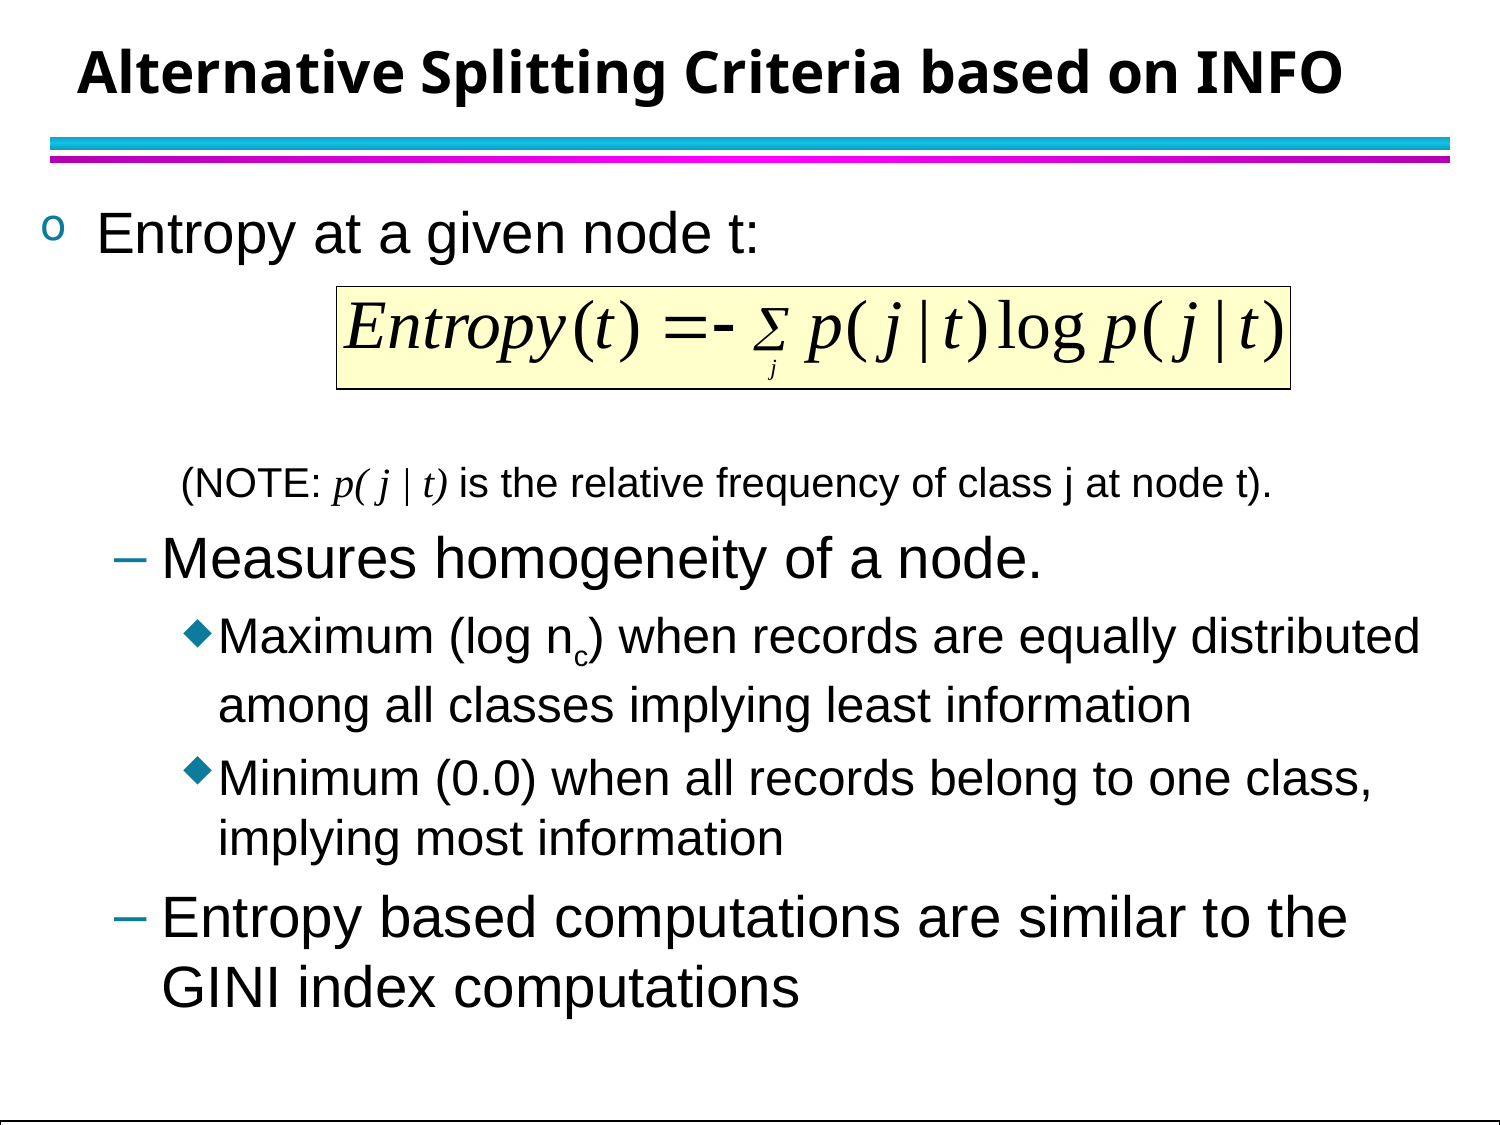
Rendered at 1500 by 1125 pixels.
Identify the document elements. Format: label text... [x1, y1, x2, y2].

list Entropy at a given node t: (NOTE: p( j | t) is the relative frequency of class j at node t). Measures homogeneity of a node. Maximum (log nc) when records are equally distributed among all classes implying least information Minimum (0.0) when all records belong to one class, implying most information Entropy based computations are similar to the GINI index computations [24, 187, 1463, 1038]
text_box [337, 287, 1290, 389]
title Alternative Splitting Criteria based on INFO [62, 24, 1421, 113]
